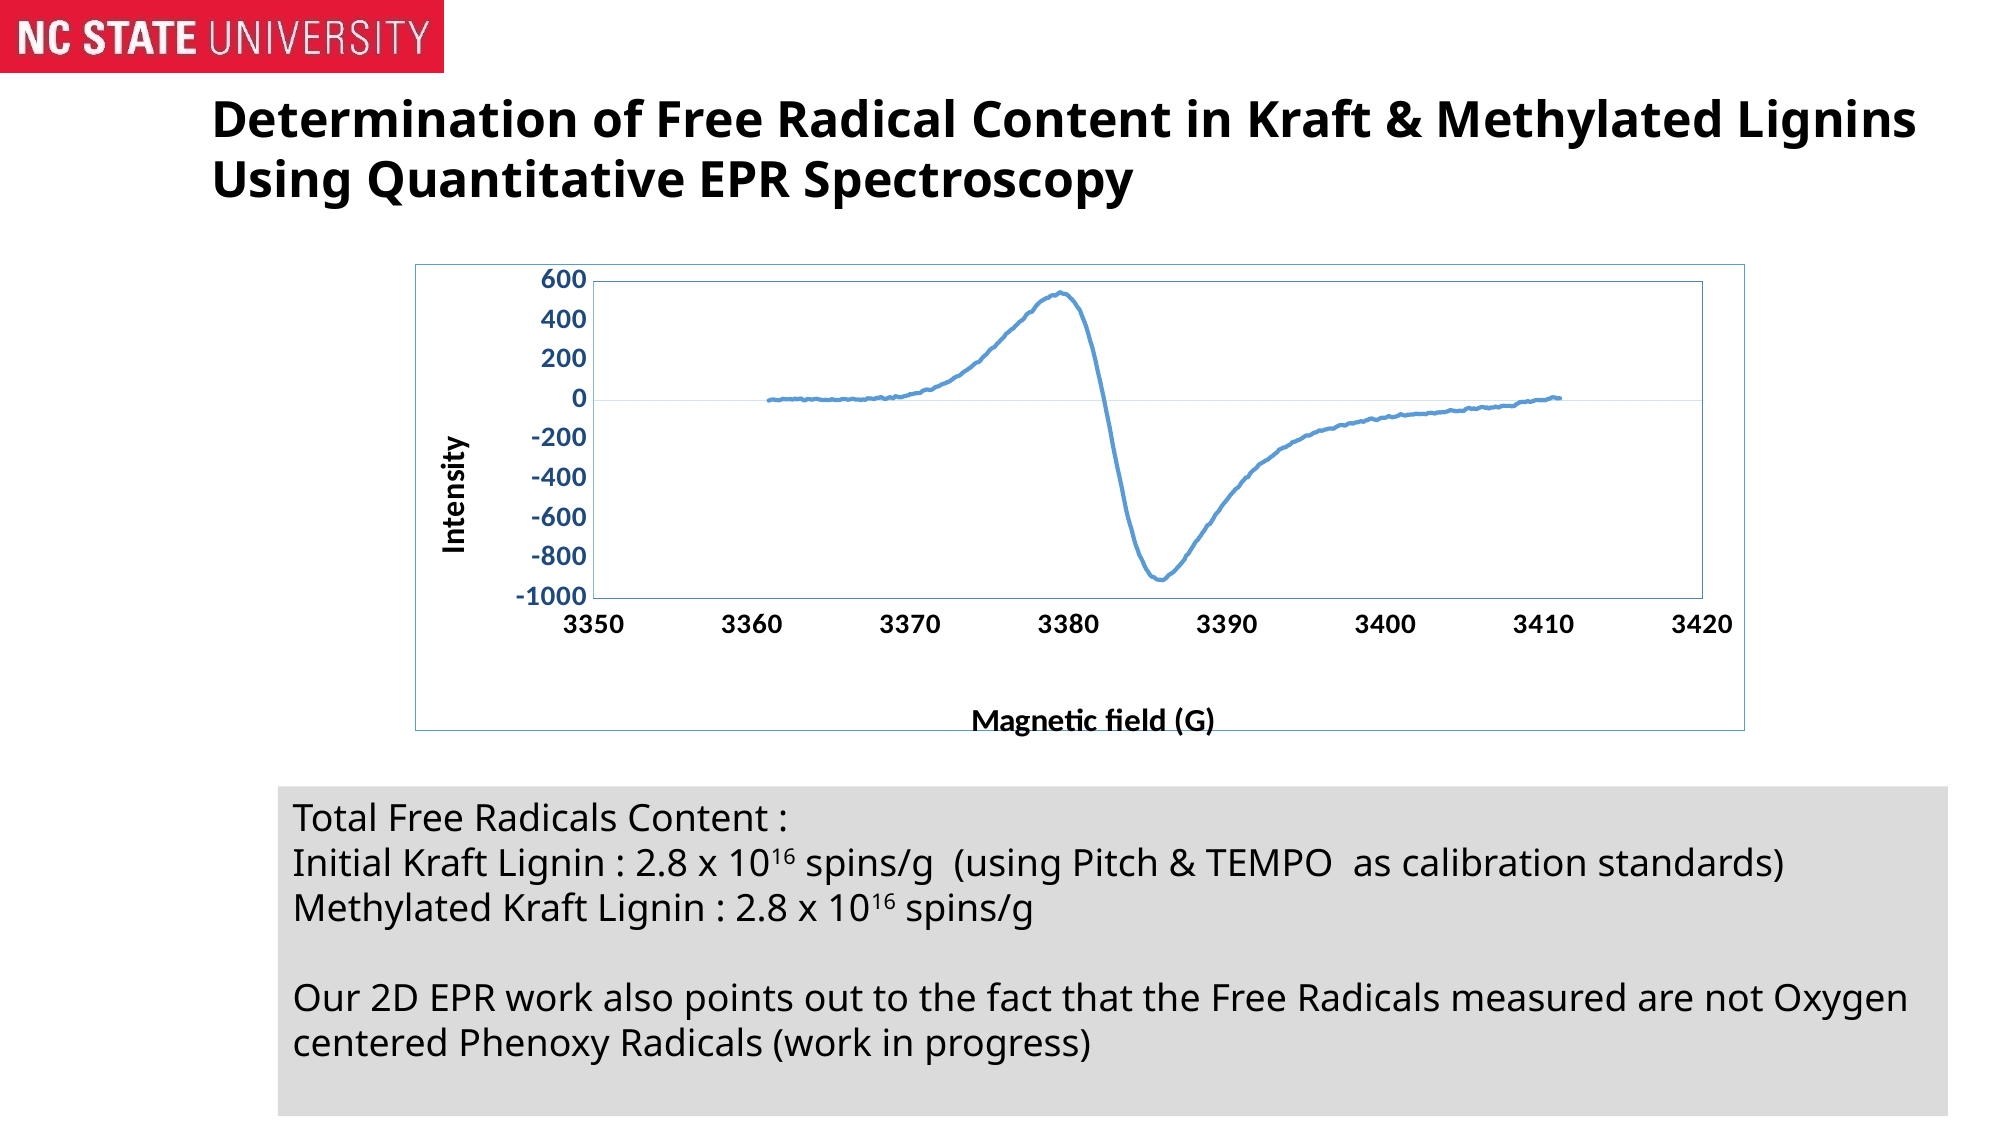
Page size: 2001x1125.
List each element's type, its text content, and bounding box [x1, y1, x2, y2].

text_box Determination of Free Radical Content in Kraft & Methylated Lignins Using Quantitative EPR Spectroscopy [196, 79, 2000, 215]
chart [415, 264, 1745, 750]
picture [0, 0, 444, 73]
text_box Total Free Radicals Content : Initial Kraft Lignin : 2.8 x 1016 spins/g (using Pitch & TEMPO as calibration standards) Methylated Kraft Lignin : 2.8 x 1016 spins/g Our 2D EPR work also points out to the fact that the Free Radicals measured are not Oxygen centered Phenoxy Radicals (work in progress) [277, 786, 1948, 1117]
